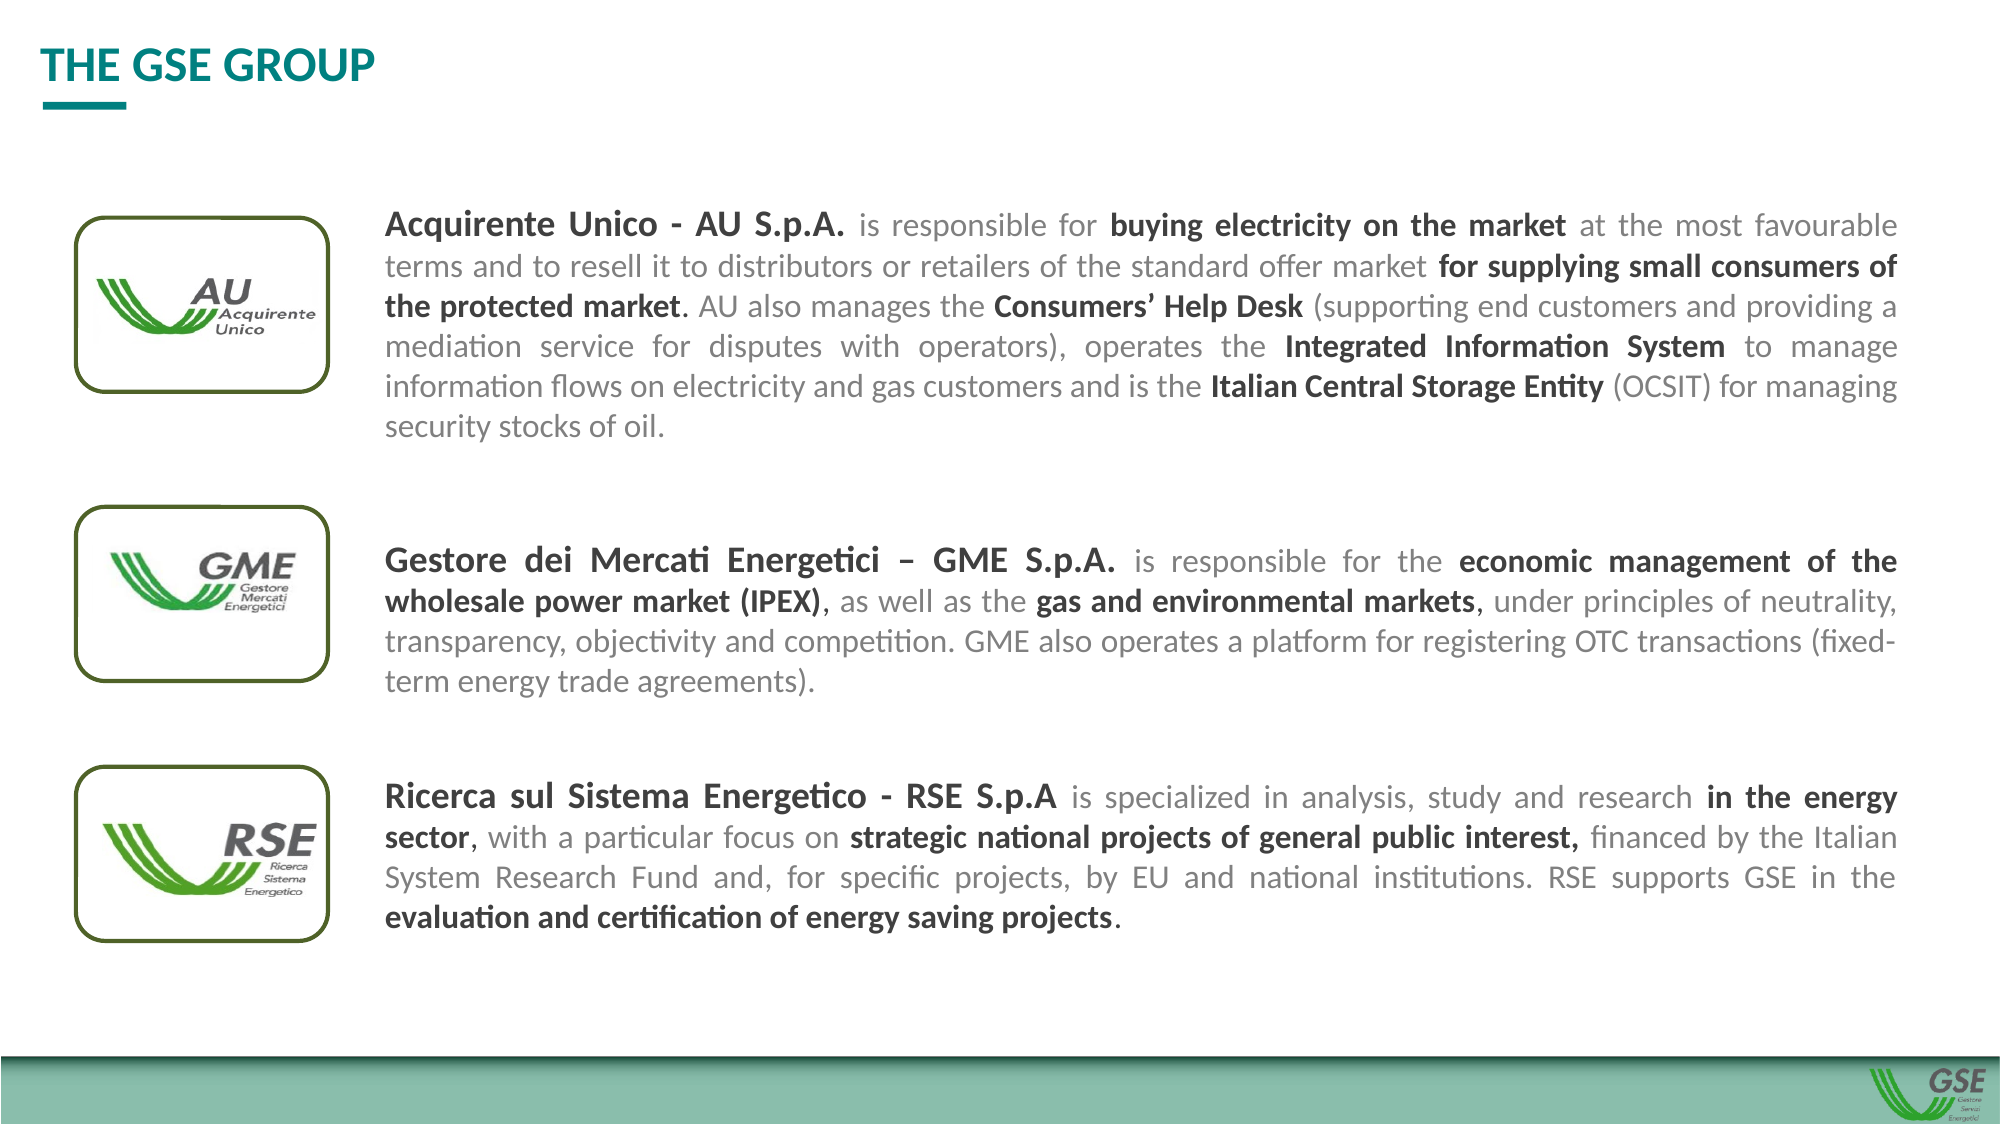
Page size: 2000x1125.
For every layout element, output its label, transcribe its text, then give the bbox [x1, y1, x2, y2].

text_box Acquirente Unico - AU S.p.A. is responsible for buying electricity on the market at the most favourable terms and to resell it to distributors or retailers of the standard offer market for supplying small consumers of the protected market. AU also manages the Consumers’ Help Desk (supporting end customers and providing a mediation service for disputes with operators), operates the Integrated Information System to manage information flows on electricity and gas customers and is the Italian Central Storage Entity (OCSIT) for managing security stocks of oil. [369, 191, 1914, 452]
picture [93, 270, 323, 344]
text_box [73, 504, 331, 684]
text_box THE GSE GROUP [25, 24, 2000, 154]
text_box [73, 215, 331, 394]
picture [91, 545, 318, 613]
text_box [42, 101, 127, 110]
picture [101, 822, 318, 897]
text_box Gestore dei Mercati Energetici – GME S.p.A. is responsible for the economic management of the wholesale power market (IPEX), as well as the gas and environmental markets, under principles of neutrality, transparency, objectivity and competition. GME also operates a platform for registering OTC transactions (fixed-term energy trade agreements). [369, 527, 1914, 707]
text_box [73, 764, 331, 944]
picture [0, 1056, 2000, 1125]
text_box Ricerca sul Sistema Energetico - RSE S.p.A is specialized in analysis, study and research in the energy sector, with a particular focus on strategic national projects of general public interest, financed by the Italian System Research Fund and, for specific projects, by EU and national institutions. RSE supports GSE in the evaluation and certification of energy saving projects. [369, 763, 1914, 943]
